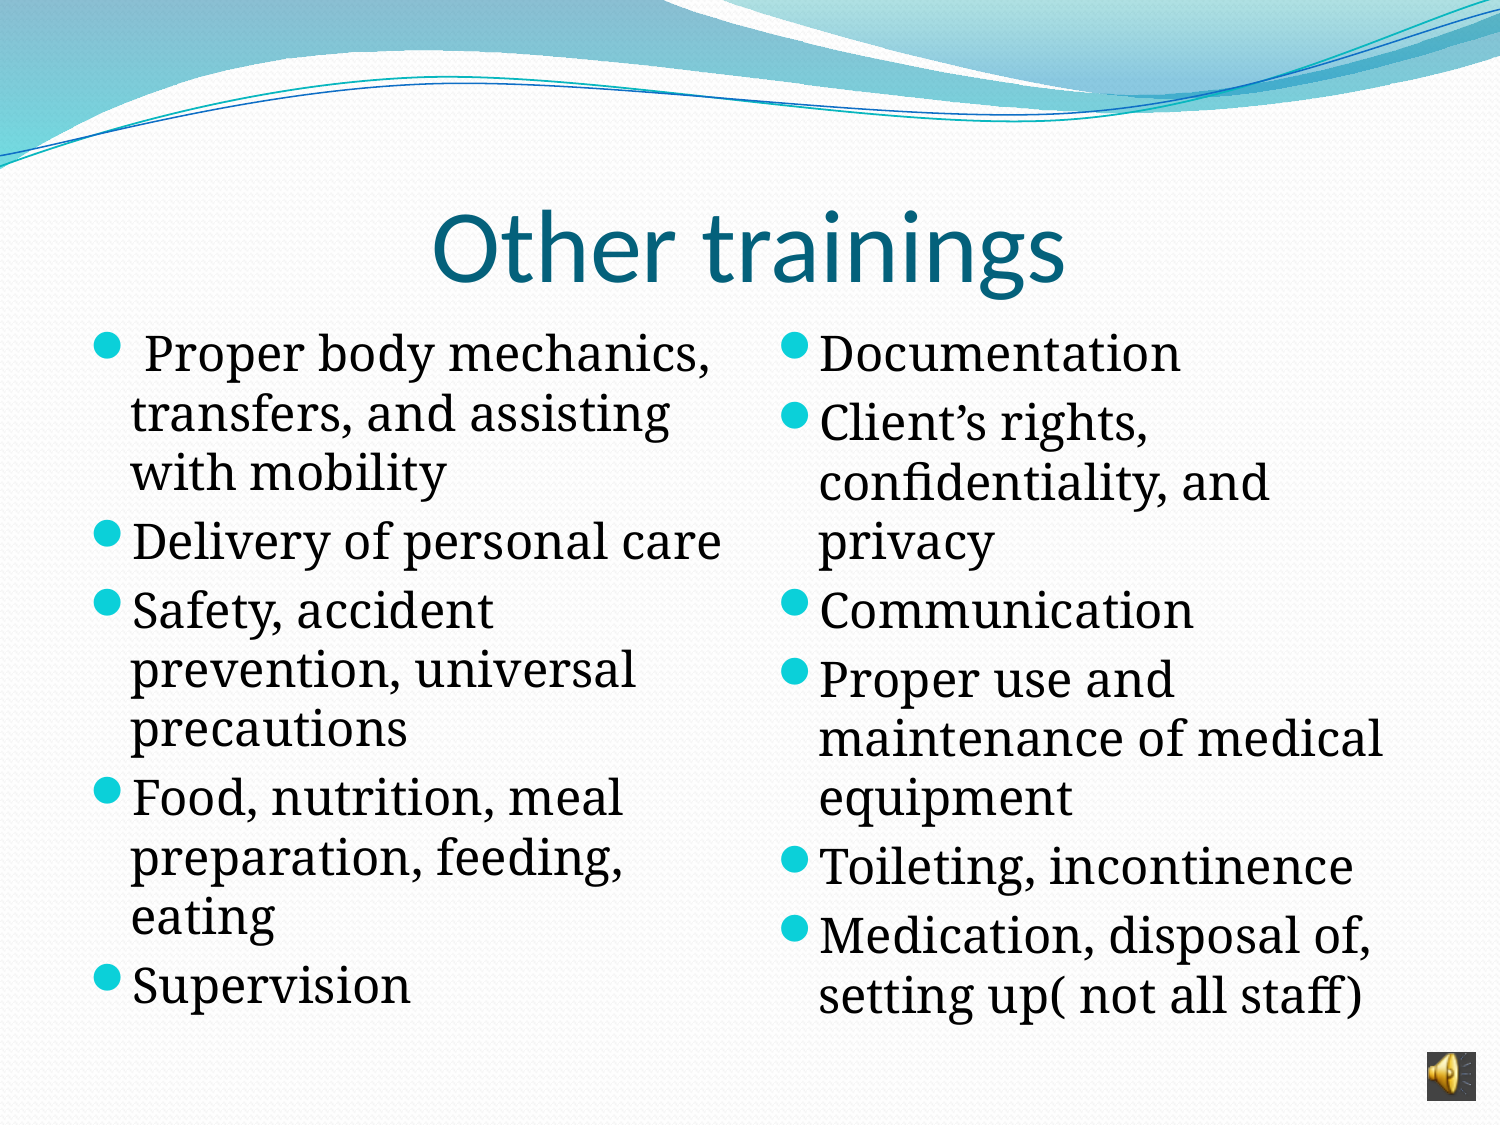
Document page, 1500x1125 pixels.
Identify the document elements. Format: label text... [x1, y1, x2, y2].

list Documentation Client’s rights, confidentiality, and privacy Communication Proper use and maintenance of medical equipment Toileting, incontinence Medication, disposal of, setting up( not all staff) [762, 314, 1425, 1043]
title Other trainings [75, 115, 1425, 303]
picture [1426, 1051, 1477, 1102]
list Proper body mechanics, transfers, and assisting with mobility Delivery of personal care Safety, accident prevention, universal precautions Food, nutrition, meal preparation, feeding, eating Supervision [75, 314, 738, 1043]
